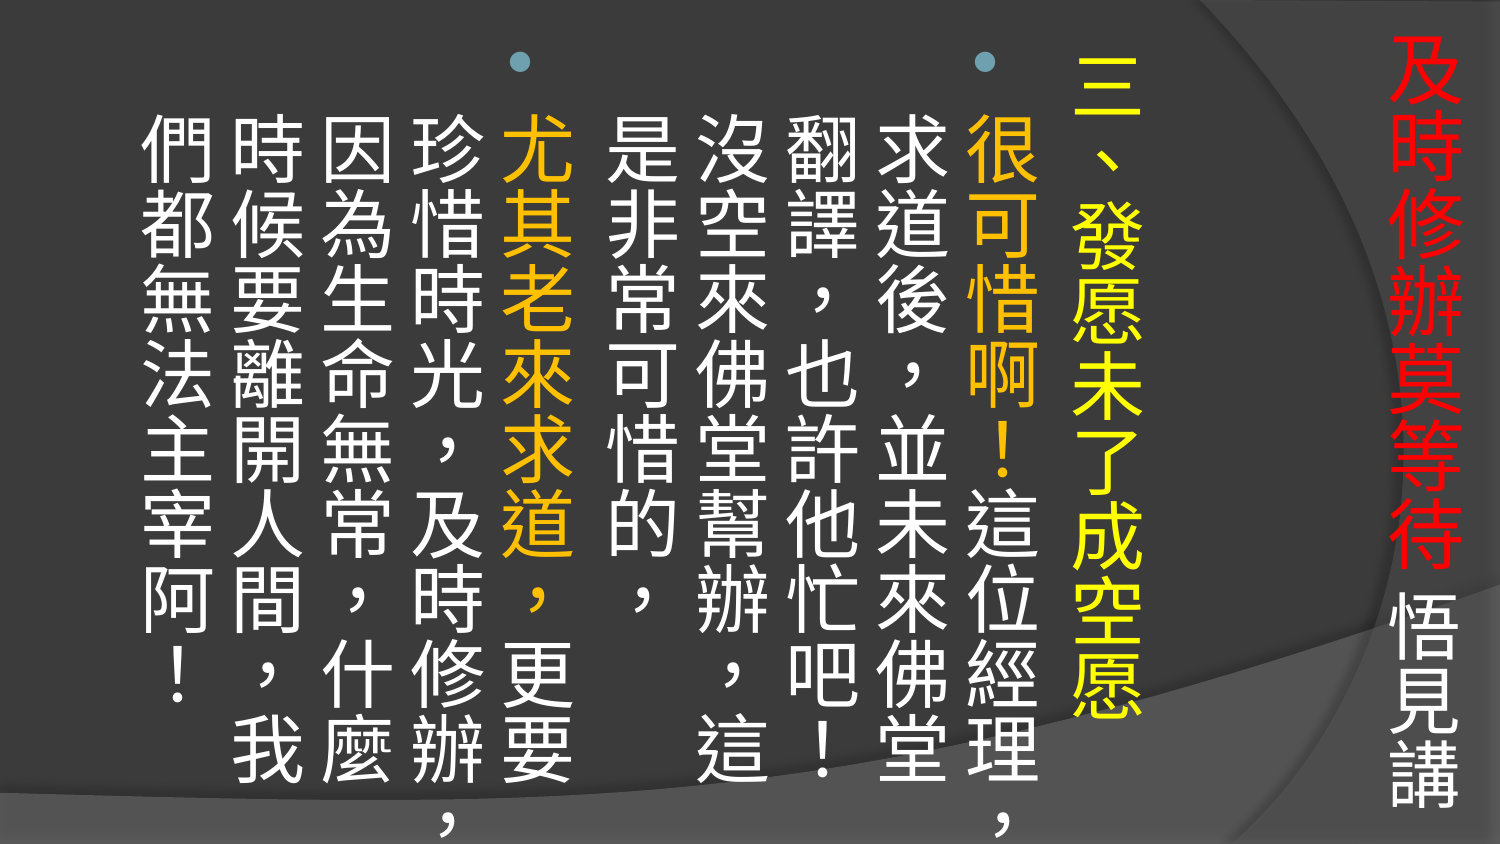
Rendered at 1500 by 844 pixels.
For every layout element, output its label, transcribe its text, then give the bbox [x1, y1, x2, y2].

list 三、發愿未了成空愿 很可惜啊！這位經理，求道後，並未來佛堂翻譯，也許他忙吧！沒空來佛堂幫辦，這是非常可惜的， 尤其老來求道，更要珍惜時光，及時修辦，因為生命無常，什麼時候要離開人間，我們都無法主宰阿！ [29, 27, 1365, 820]
title 及時修辦莫等待 悟見講 [1364, 21, 1483, 820]
